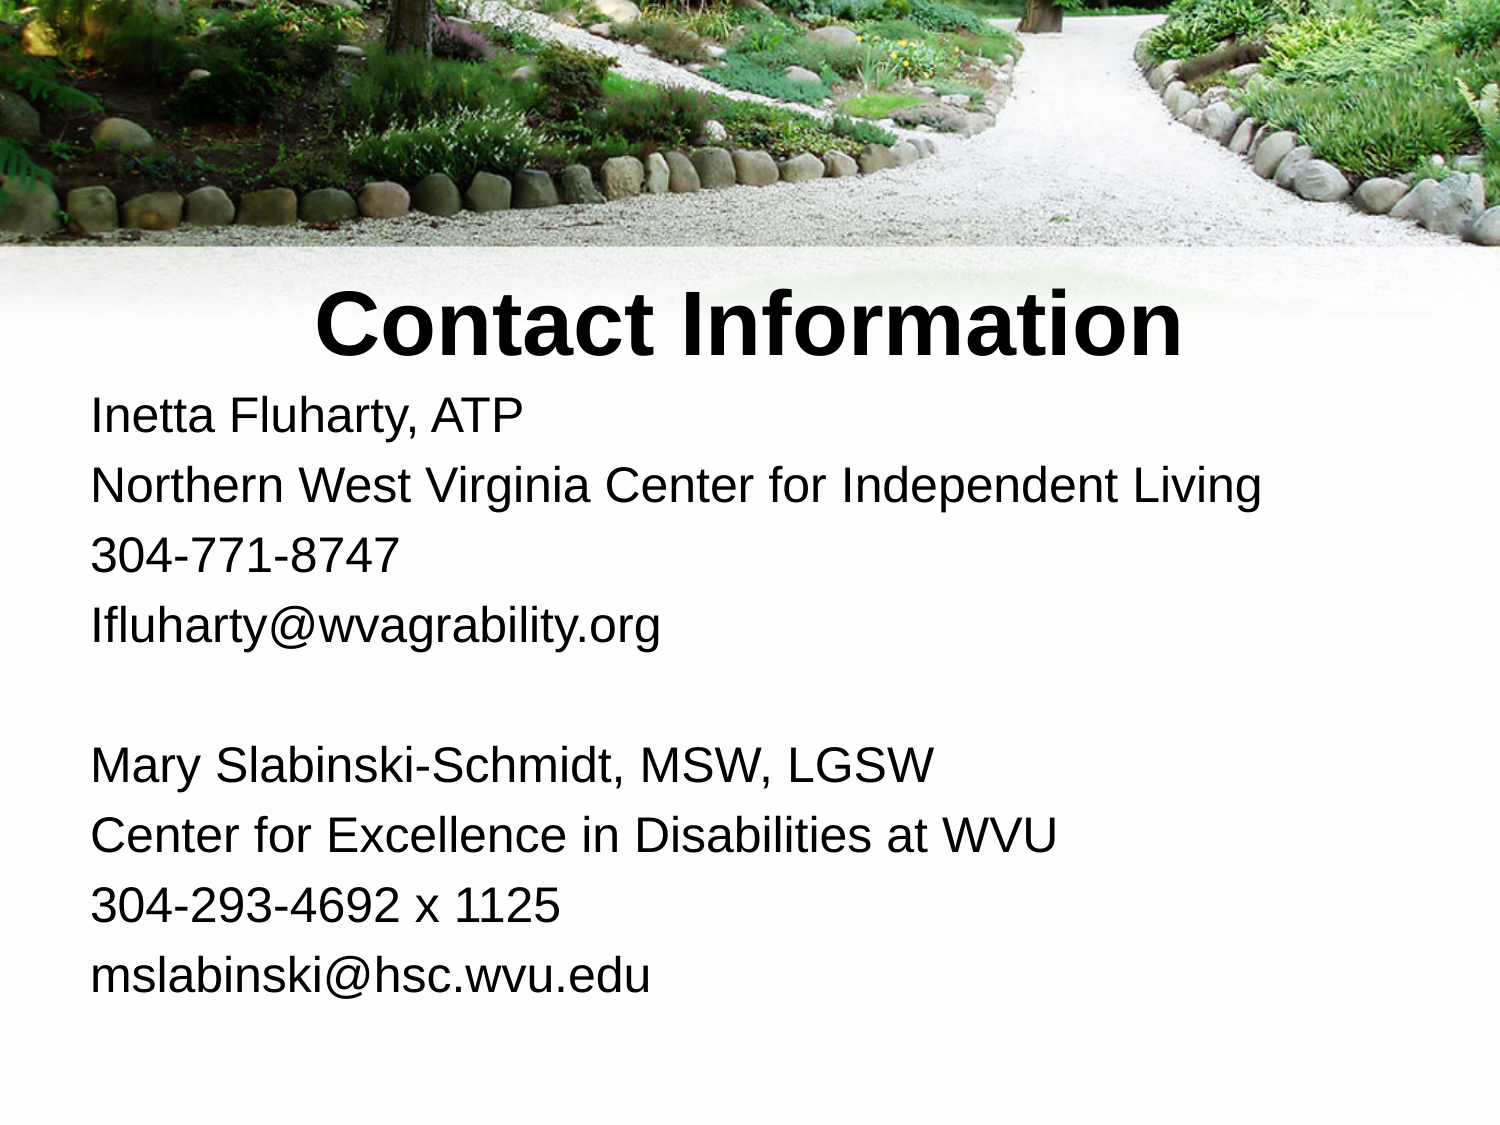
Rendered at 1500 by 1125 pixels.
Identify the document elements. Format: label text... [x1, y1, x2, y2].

picture [0, 0, 1500, 1125]
title Contact Information [74, 249, 1426, 374]
list Inetta Fluharty, ATP Northern West Virginia Center for Independent Living 304-771-8747 Ifluharty@wvagrability.org Mary Slabinski-Schmidt, MSW, LGSW Center for Excellence in Disabilities at WVU 304-293-4692 x 1125 mslabinski@hsc.wvu.edu [74, 374, 1426, 1063]
